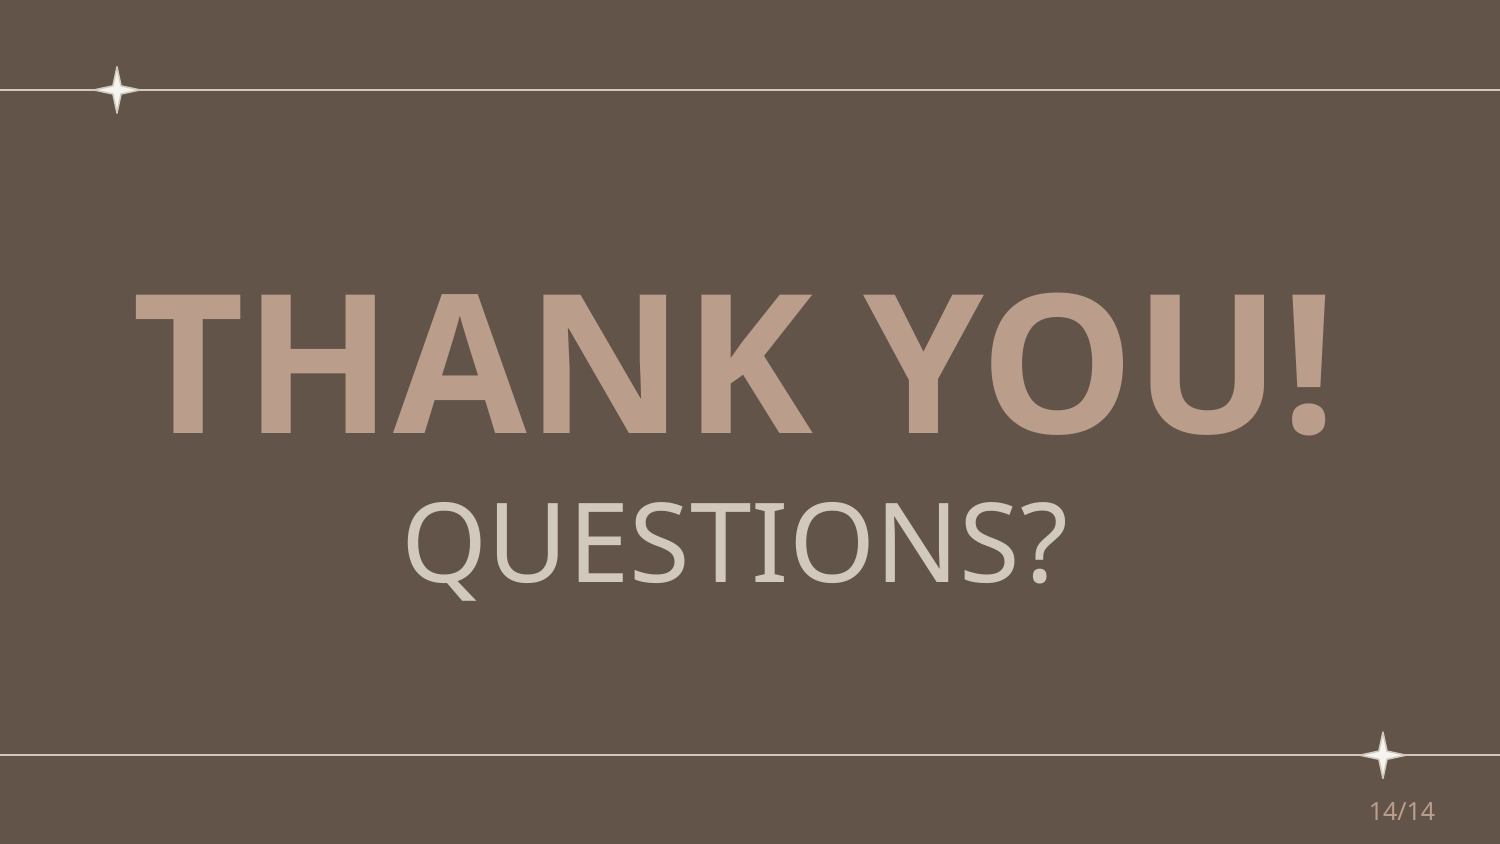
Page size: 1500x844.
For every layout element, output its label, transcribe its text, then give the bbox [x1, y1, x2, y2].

text_box 14/14 [1347, 795, 1457, 825]
title THANK YOU! QUESTIONS? [109, 214, 1361, 630]
